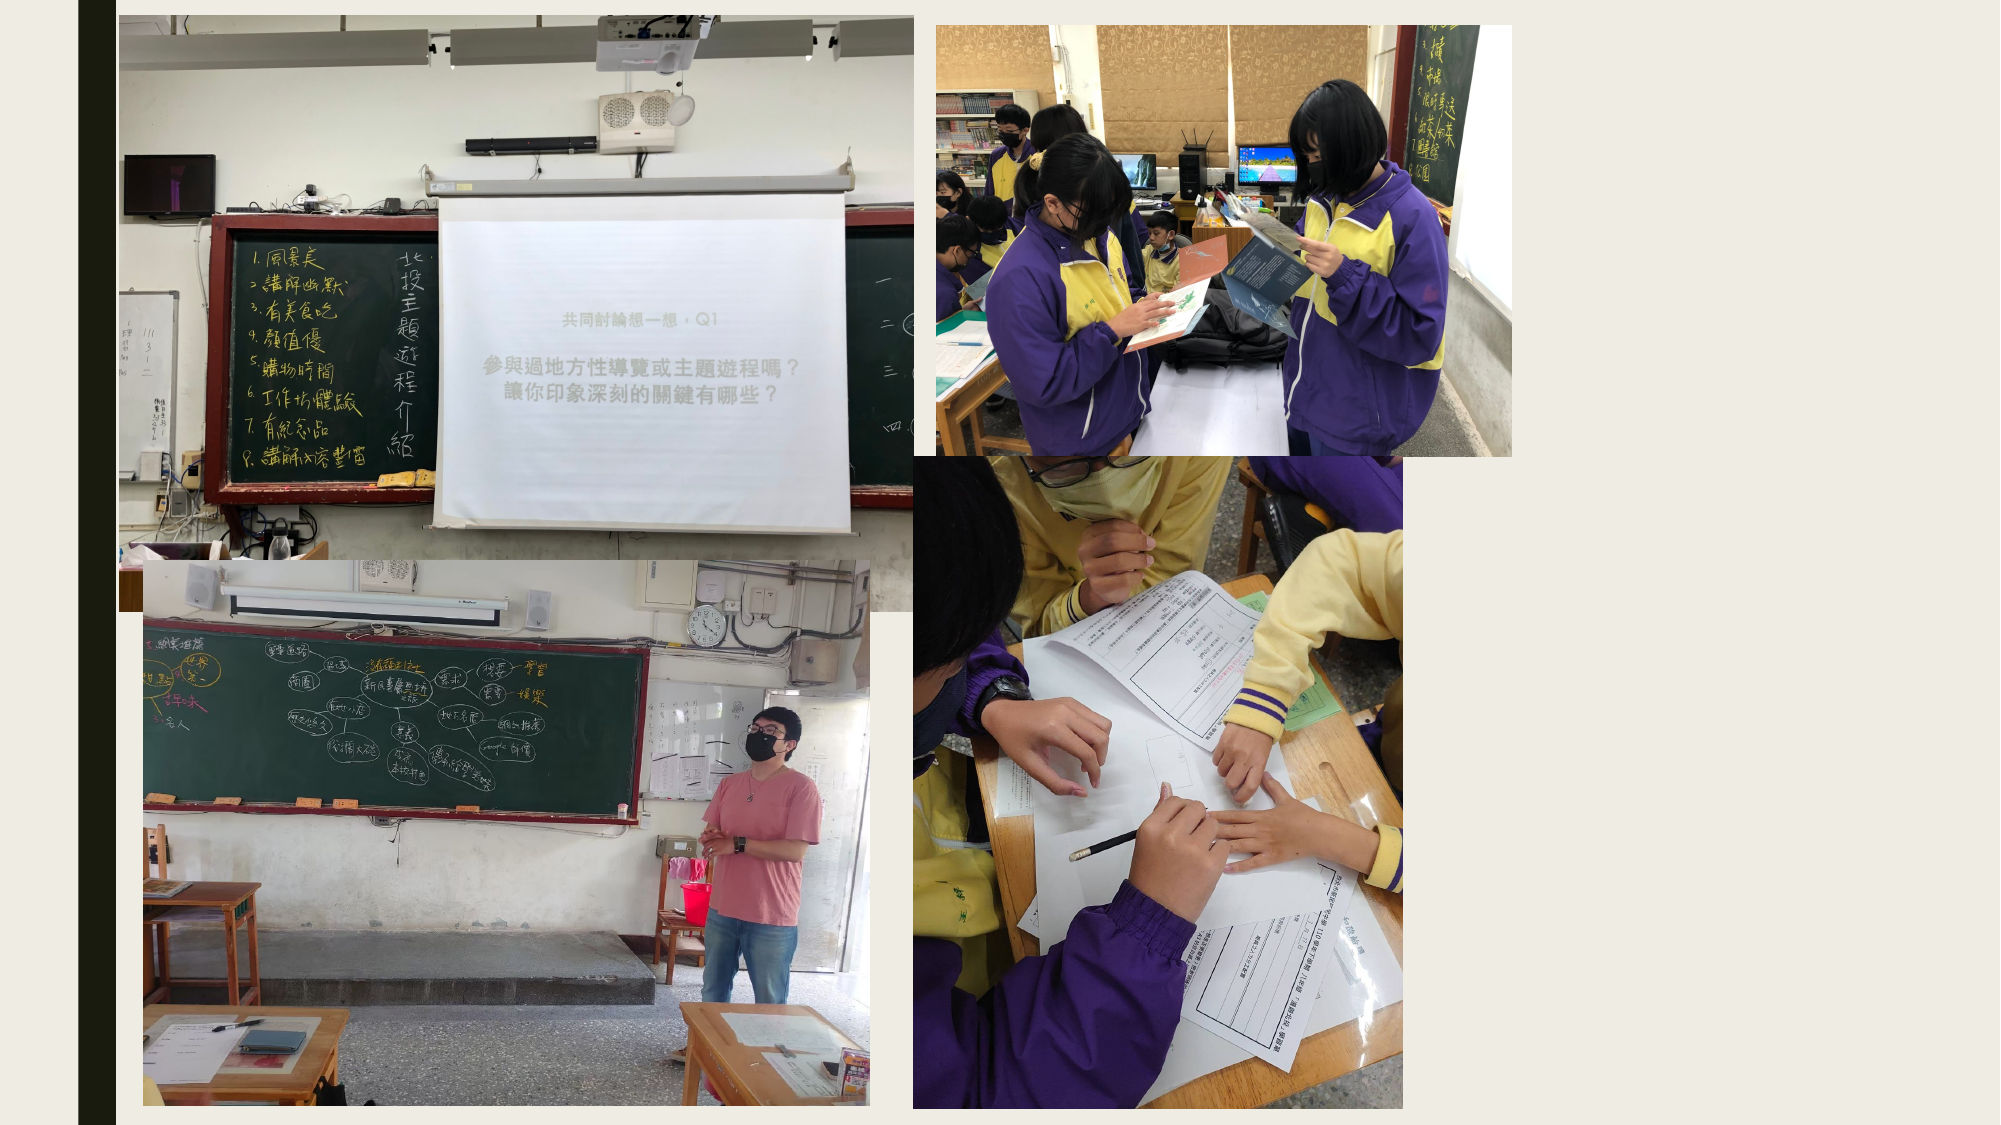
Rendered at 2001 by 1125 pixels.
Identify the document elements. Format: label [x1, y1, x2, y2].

picture [119, 15, 1512, 1109]
